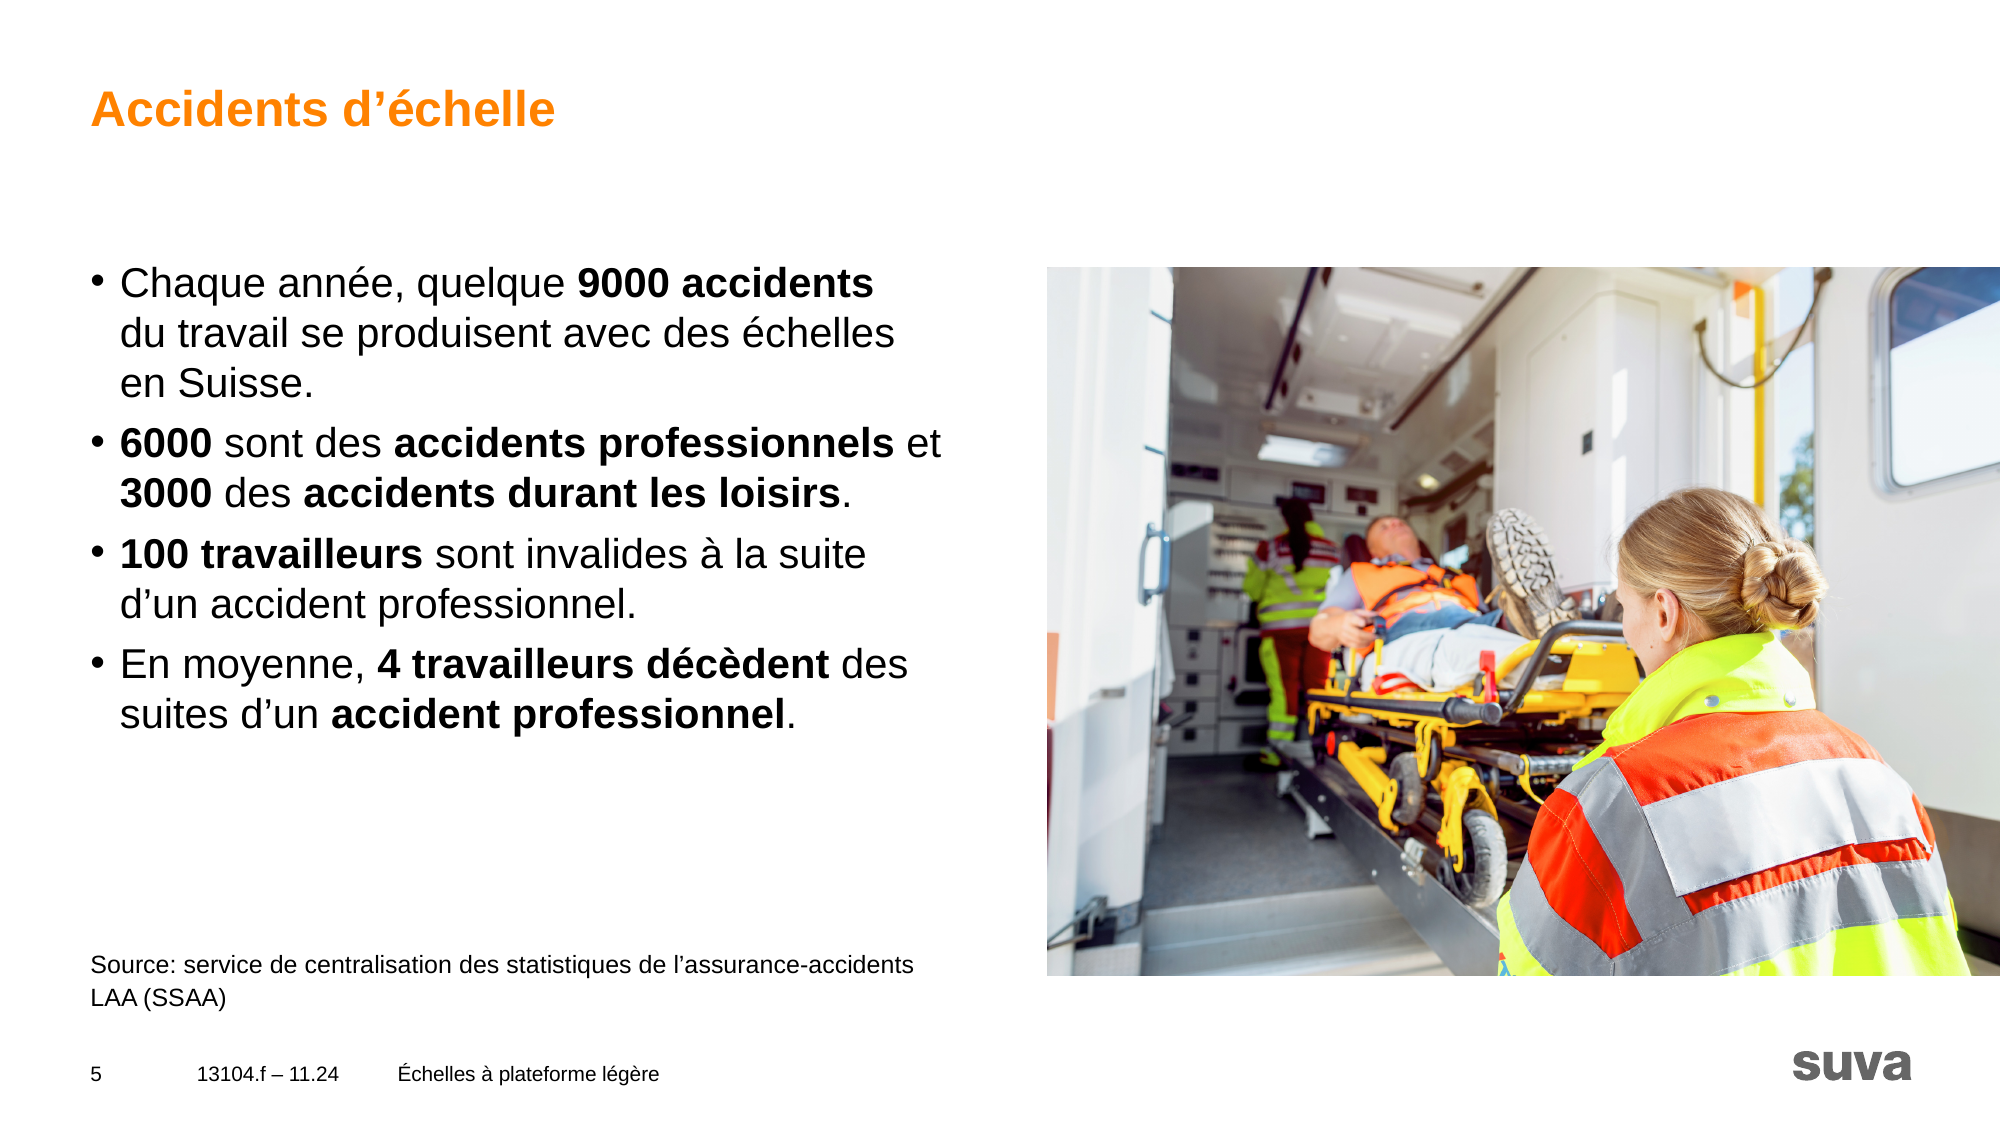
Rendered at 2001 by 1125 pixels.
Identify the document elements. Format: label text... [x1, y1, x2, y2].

title Accidents d’échelle [90, 78, 1910, 220]
picture [1047, 267, 2000, 976]
slide_number 5 [90, 1057, 174, 1088]
list Source: service de centralisation des statistiques de l’assurance-accidents LAA (SSAA) [90, 981, 1000, 1012]
list Chaque année, quelque 9000 accidents du travail se produisent avec des échelles en Suisse. 6000 sont des accidents professionnels et 3000 des accidents durant les loisirs. 100 travailleurs sont invalides à la suite d’un accident professionnel. En moyenne, 4 travailleurs décèdent des suites d’un accident professionnel. [90, 255, 953, 965]
slide_number 13104.f – 11.24 [196, 1057, 374, 1088]
footer Échelles à plateforme légère [397, 1057, 1686, 1088]
